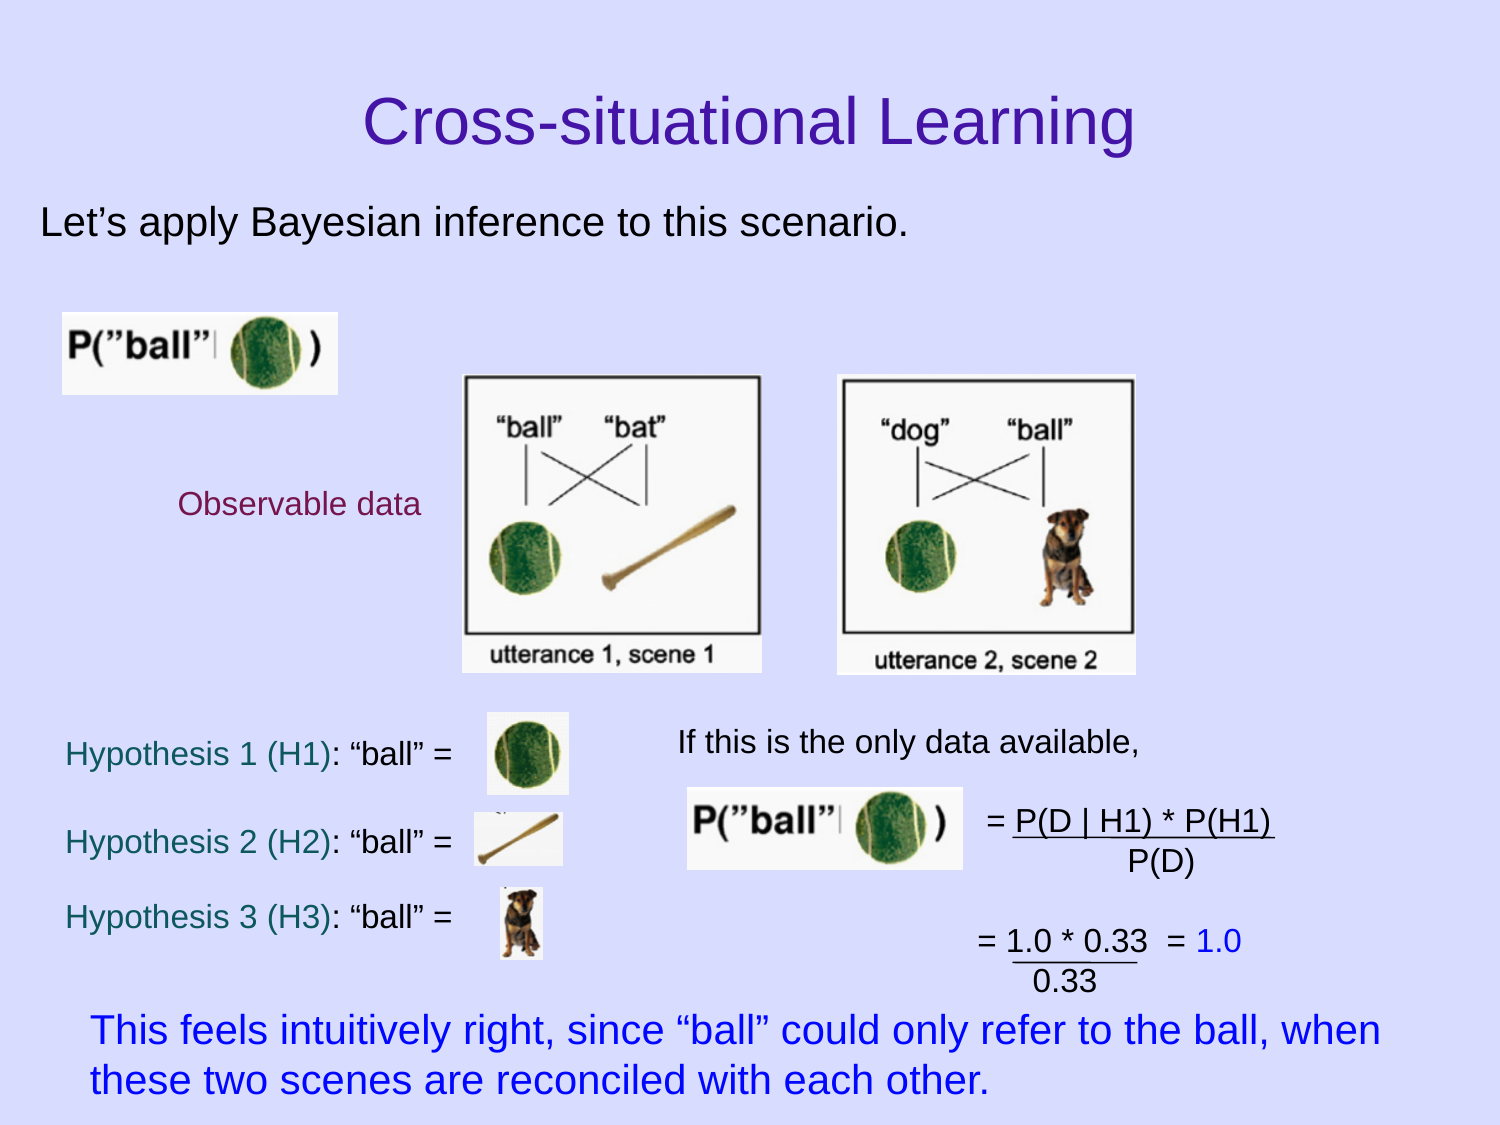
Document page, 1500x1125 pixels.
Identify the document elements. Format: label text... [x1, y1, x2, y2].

text_box Cross-situational Learning [112, 24, 1388, 187]
text_box Observable data [162, 474, 437, 530]
picture [499, 887, 543, 960]
picture [474, 812, 563, 867]
picture [62, 312, 338, 395]
text_box Hypothesis 2 (H2): “ball” = [50, 812, 472, 868]
picture [462, 374, 762, 674]
picture [687, 787, 963, 870]
text_box Hypothesis 3 (H3): “ball” = [50, 887, 497, 943]
text_box If this is the only data available, = P(D | H1) * P(H1) P(D) = 1.0 * 0.33 = 1.0 0.33 [662, 712, 1375, 995]
picture [487, 712, 570, 796]
text_box Hypothesis 1 (H1): “ball” = [50, 724, 482, 780]
text_box Let’s apply Bayesian inference to this scenario. [24, 187, 1475, 1061]
text_box This feels intuitively right, since “ball” could only refer to the ball, when these two scenes are reconciled with each other. [75, 995, 1475, 1111]
picture [837, 374, 1136, 676]
